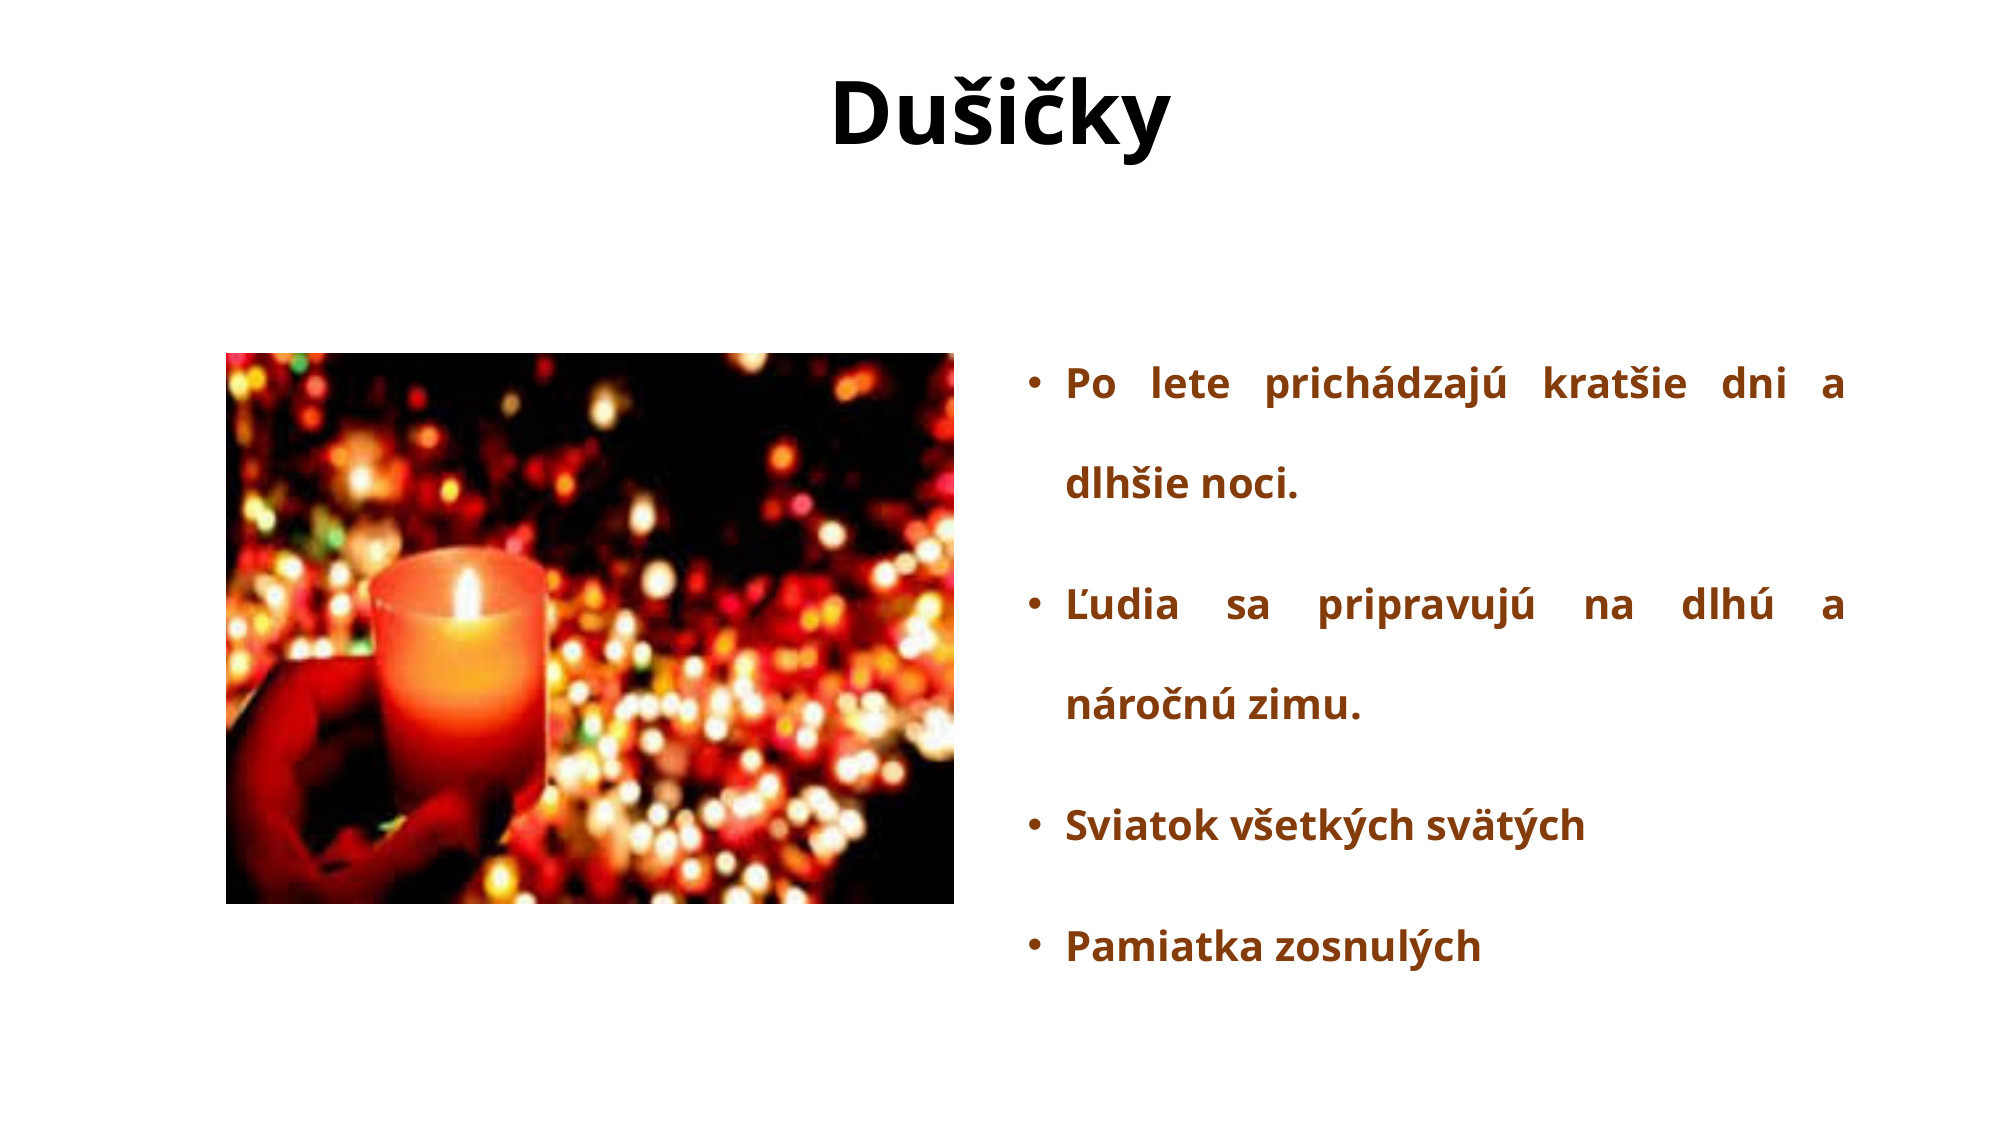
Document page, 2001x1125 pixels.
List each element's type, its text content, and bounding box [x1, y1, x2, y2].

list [226, 353, 954, 904]
title Dušičky [137, 59, 1863, 278]
list Po lete prichádzajú kratšie dni a dlhšie noci. Ľudia sa pripravujú na dlhú a náročnú zimu. Sviatok všetkých svätých Pamiatka zosnulých [1012, 299, 1863, 1014]
